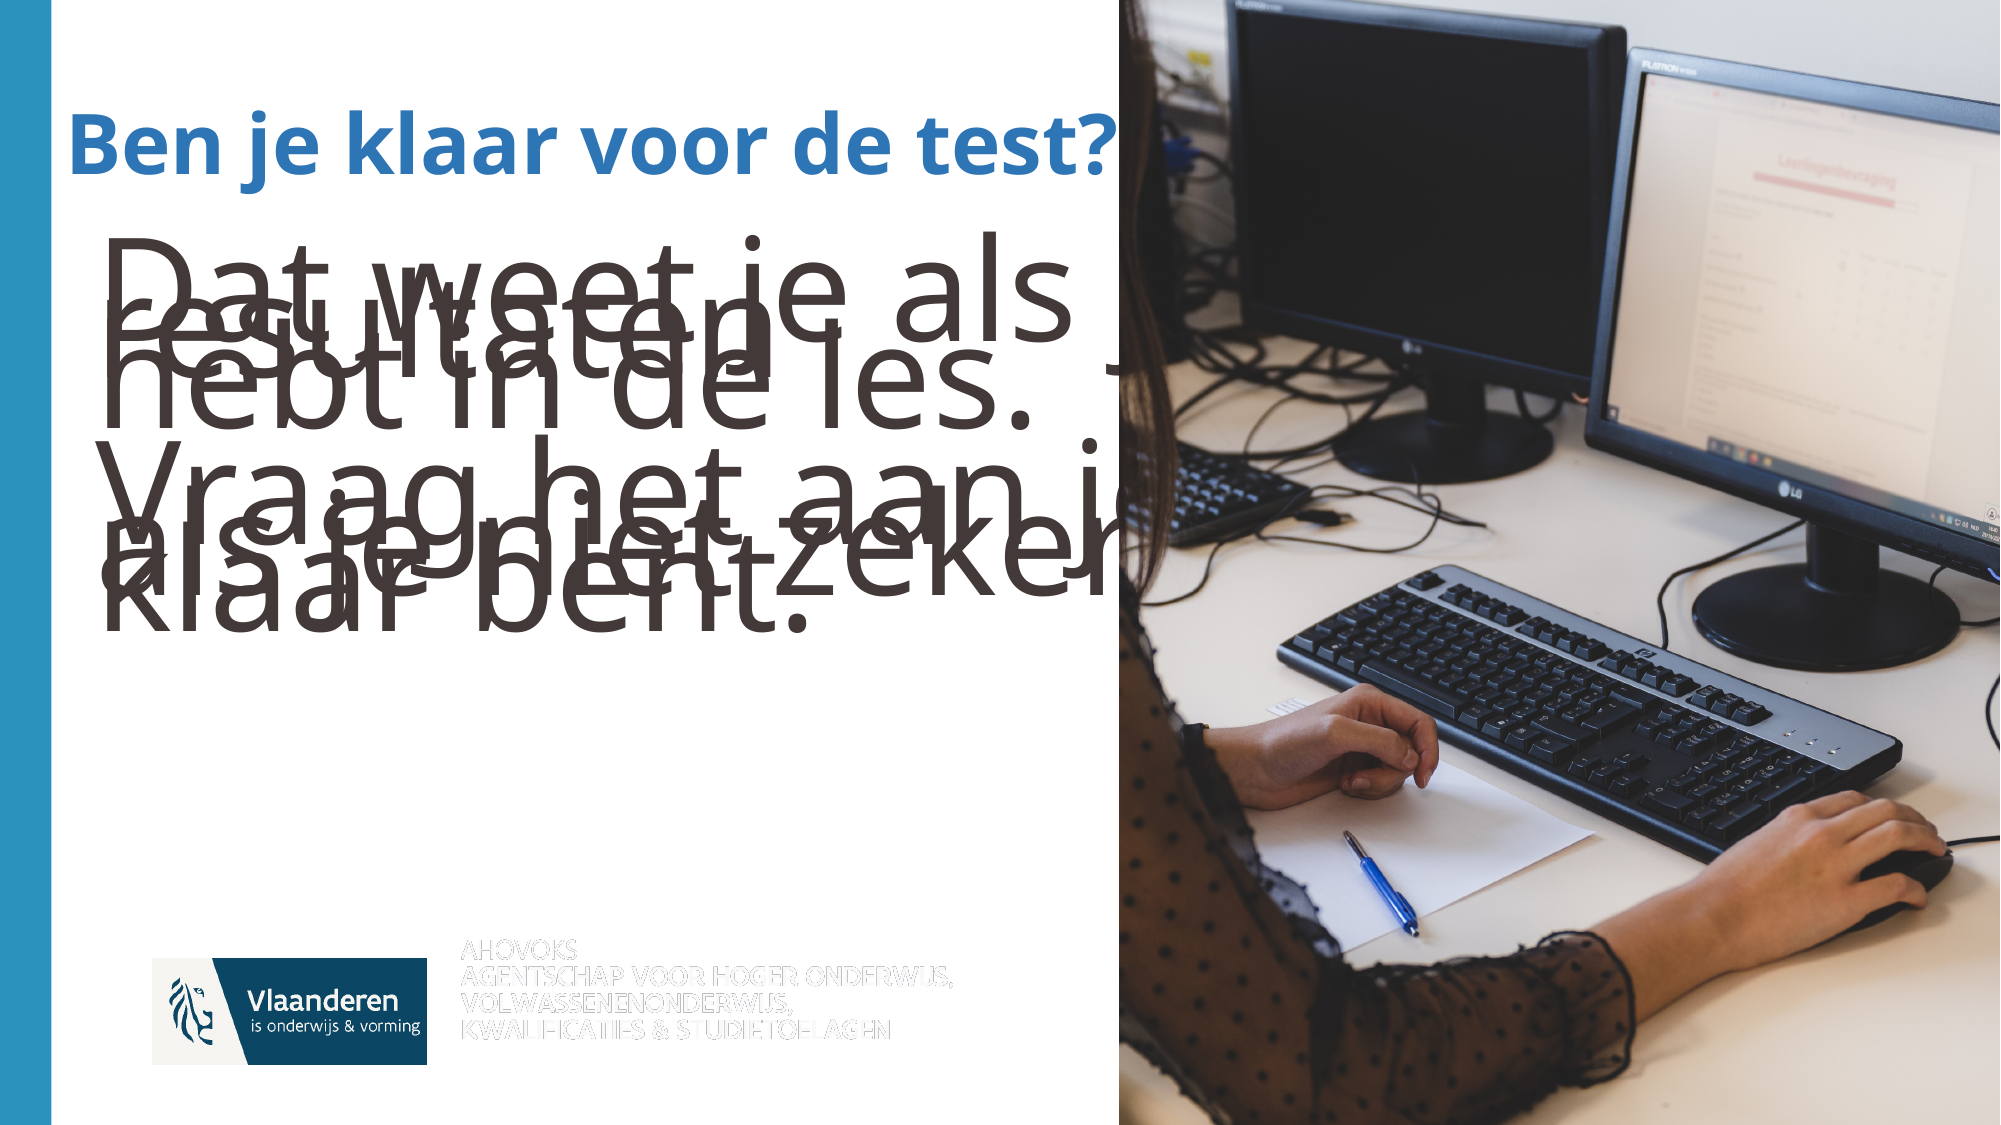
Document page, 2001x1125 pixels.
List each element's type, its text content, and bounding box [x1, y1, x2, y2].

list Dat weet je als je goede resultaten hebt in de les. Vraag het aan je leraar als je niet zeker bent of je klaar bent. [80, 261, 1119, 919]
picture [1119, 0, 2000, 1125]
picture [152, 919, 986, 1066]
title Ben je klaar voor de test? [50, 94, 1119, 283]
